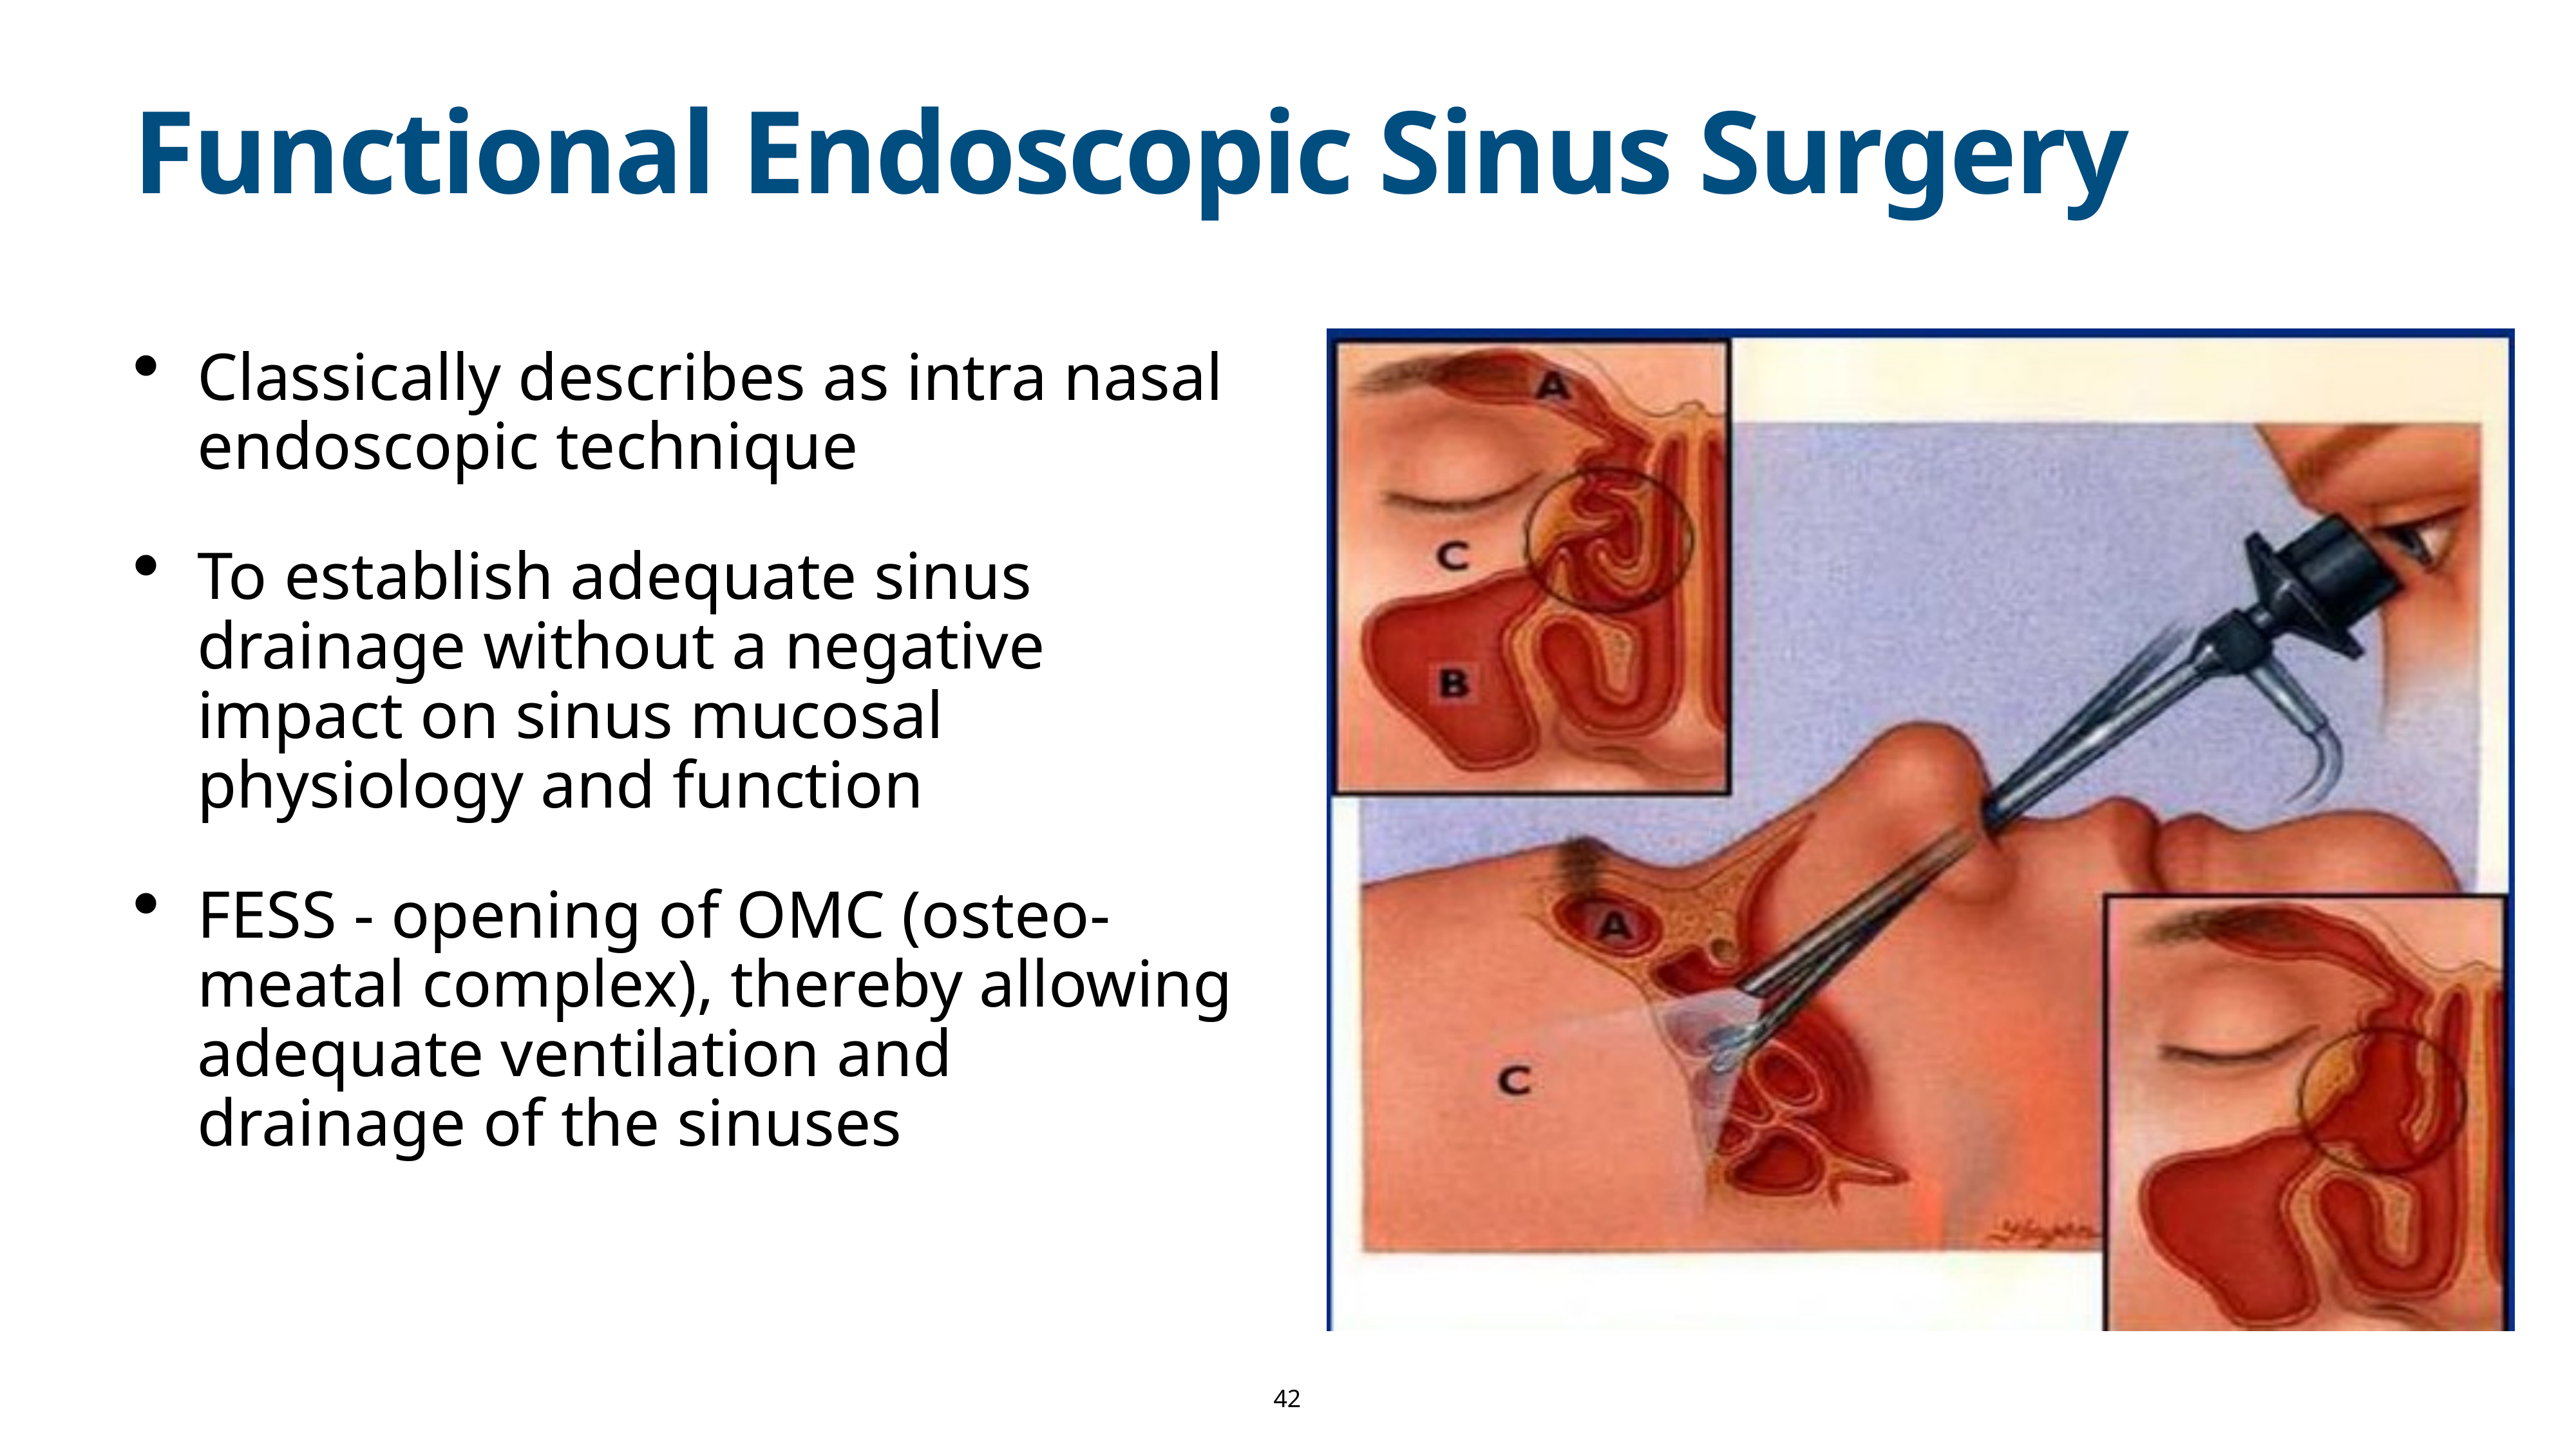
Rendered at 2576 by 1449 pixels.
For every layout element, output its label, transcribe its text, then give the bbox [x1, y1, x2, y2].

slide_number 42 [1267, 1381, 1307, 1422]
list Classically describes as intra nasal endoscopic technique To establish adequate sinus drainage without a negative impact on sinus mucosal physiology and function FESS - opening of OMC (osteo-meatal complex), thereby allowing adequate ventilation and drainage of the sinuses [127, 338, 1245, 1321]
title Functional Endoscopic Sinus Surgery [127, 100, 2449, 252]
picture [1327, 328, 2515, 1332]
